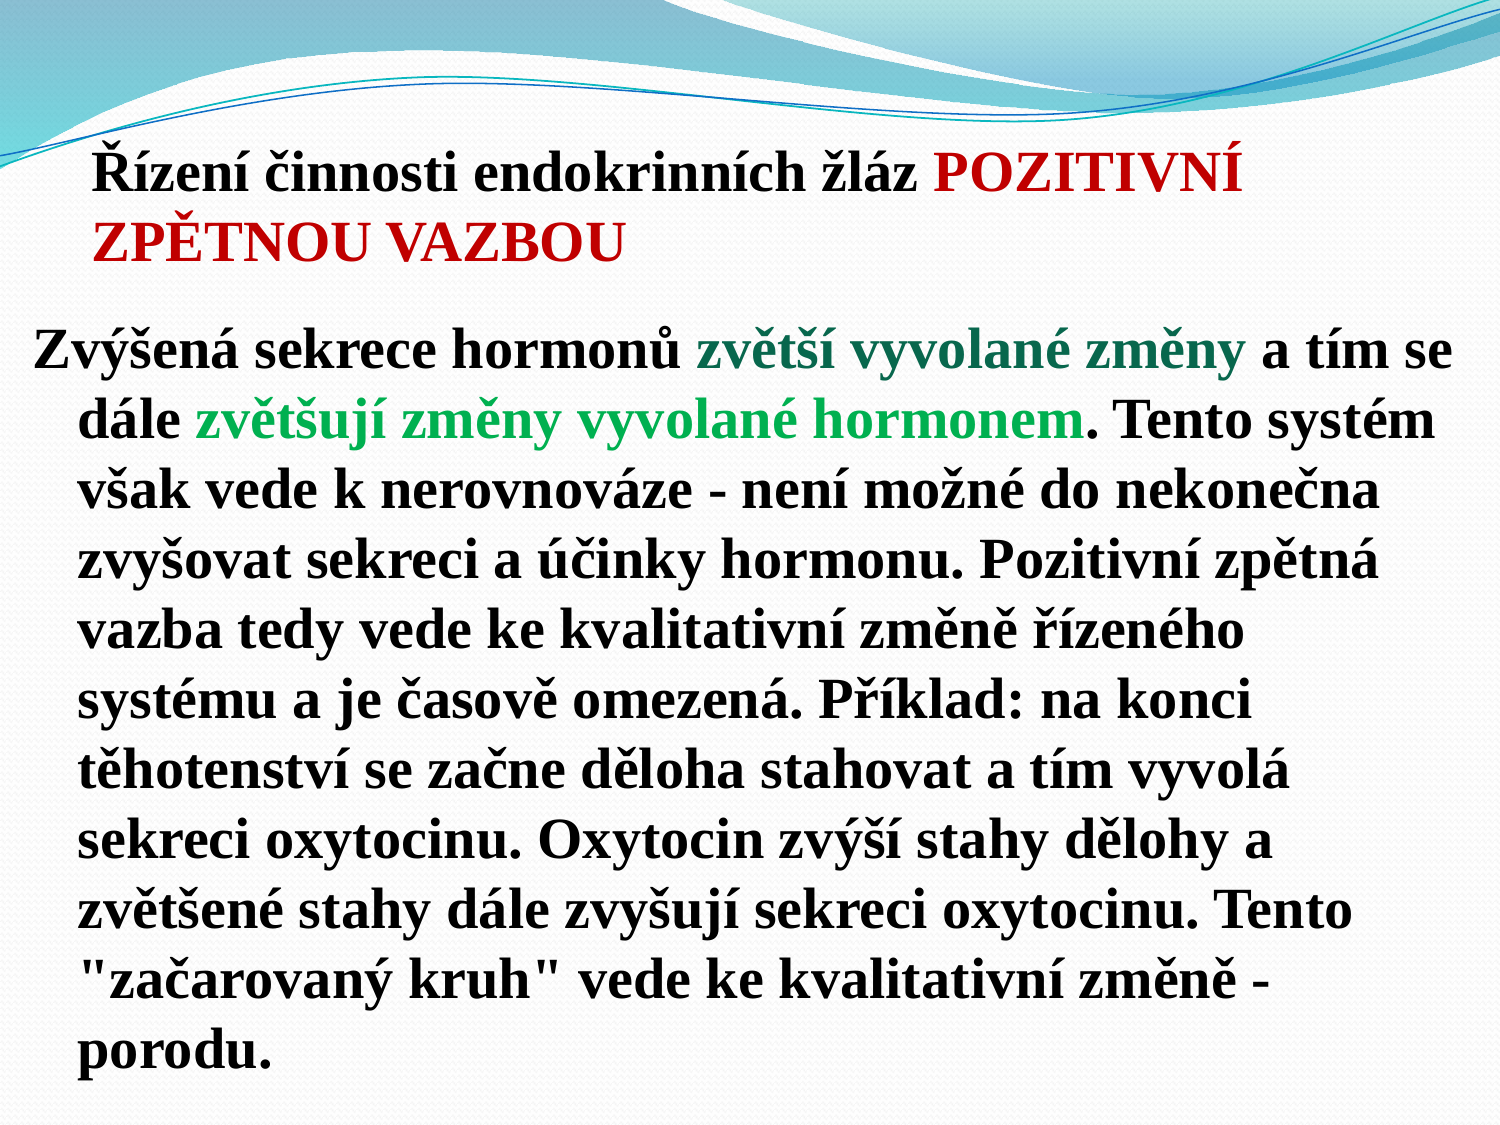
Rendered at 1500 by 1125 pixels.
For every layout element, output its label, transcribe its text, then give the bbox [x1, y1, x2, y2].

list Zvýšená sekrece hormonů zvětší vyvolané změny a tím se dále zvětšují změny vyvolané hormonem. Tento systém však vede k nerovnováze - není možné do nekonečna zvyšovat sekreci a účinky hormonu. Pozitivní zpětná vazba tedy vede ke kvalitativní změně řízeného systému a je časově omezená. Příklad: na konci těhotenství se začne děloha stahovat a tím vyvolá sekreci oxytocinu. Oxytocin zvýší stahy dělohy a zvětšené stahy dále zvyšují sekreci oxytocinu. Tento "začarovaný kruh" vede ke kvalitativní změně - porodu. [17, 302, 1471, 1106]
text_box Řízení činnosti endokrinních žláz POZITIVNÍ ZPĚTNOU VAZBOU [76, 125, 1436, 281]
